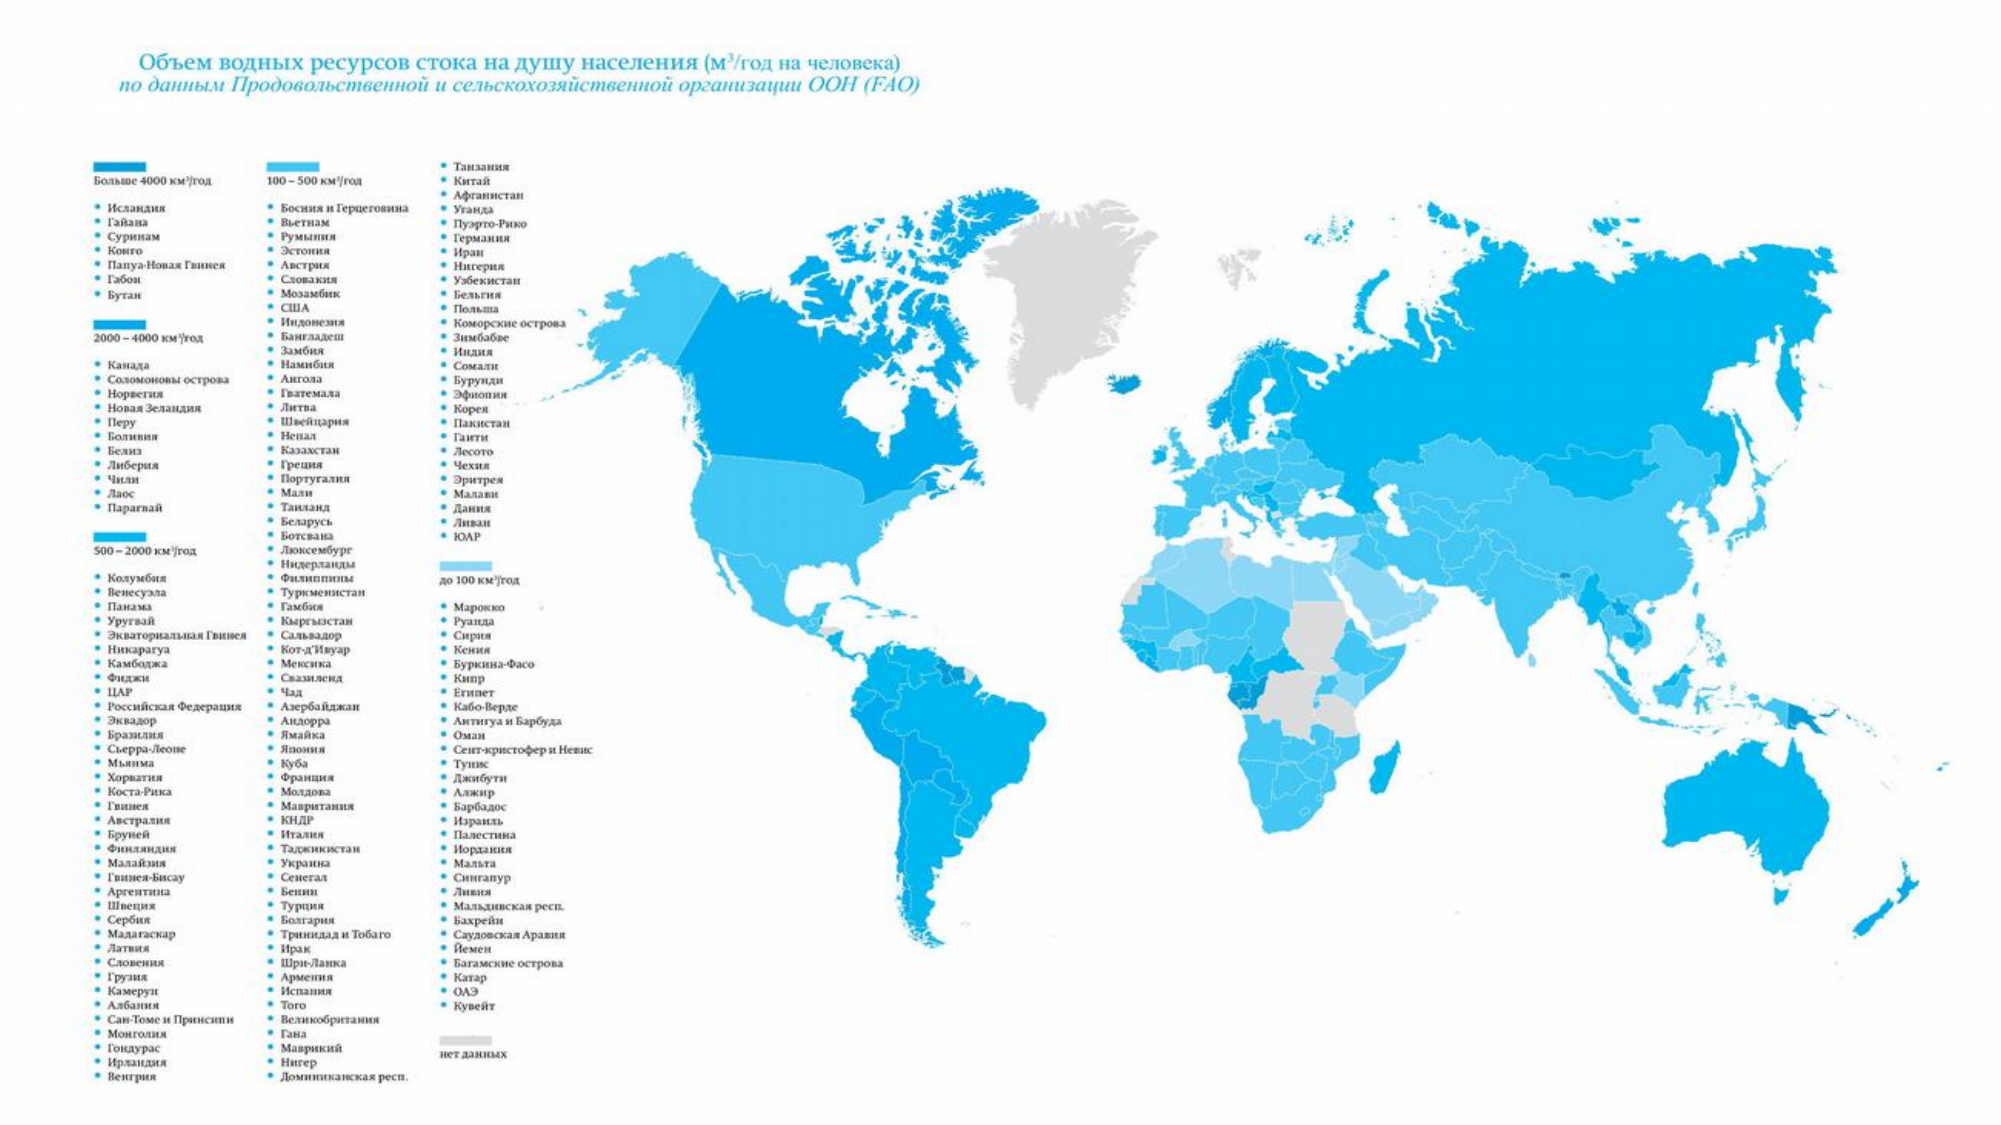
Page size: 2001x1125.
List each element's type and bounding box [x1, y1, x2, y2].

list [0, 0, 2000, 1125]
